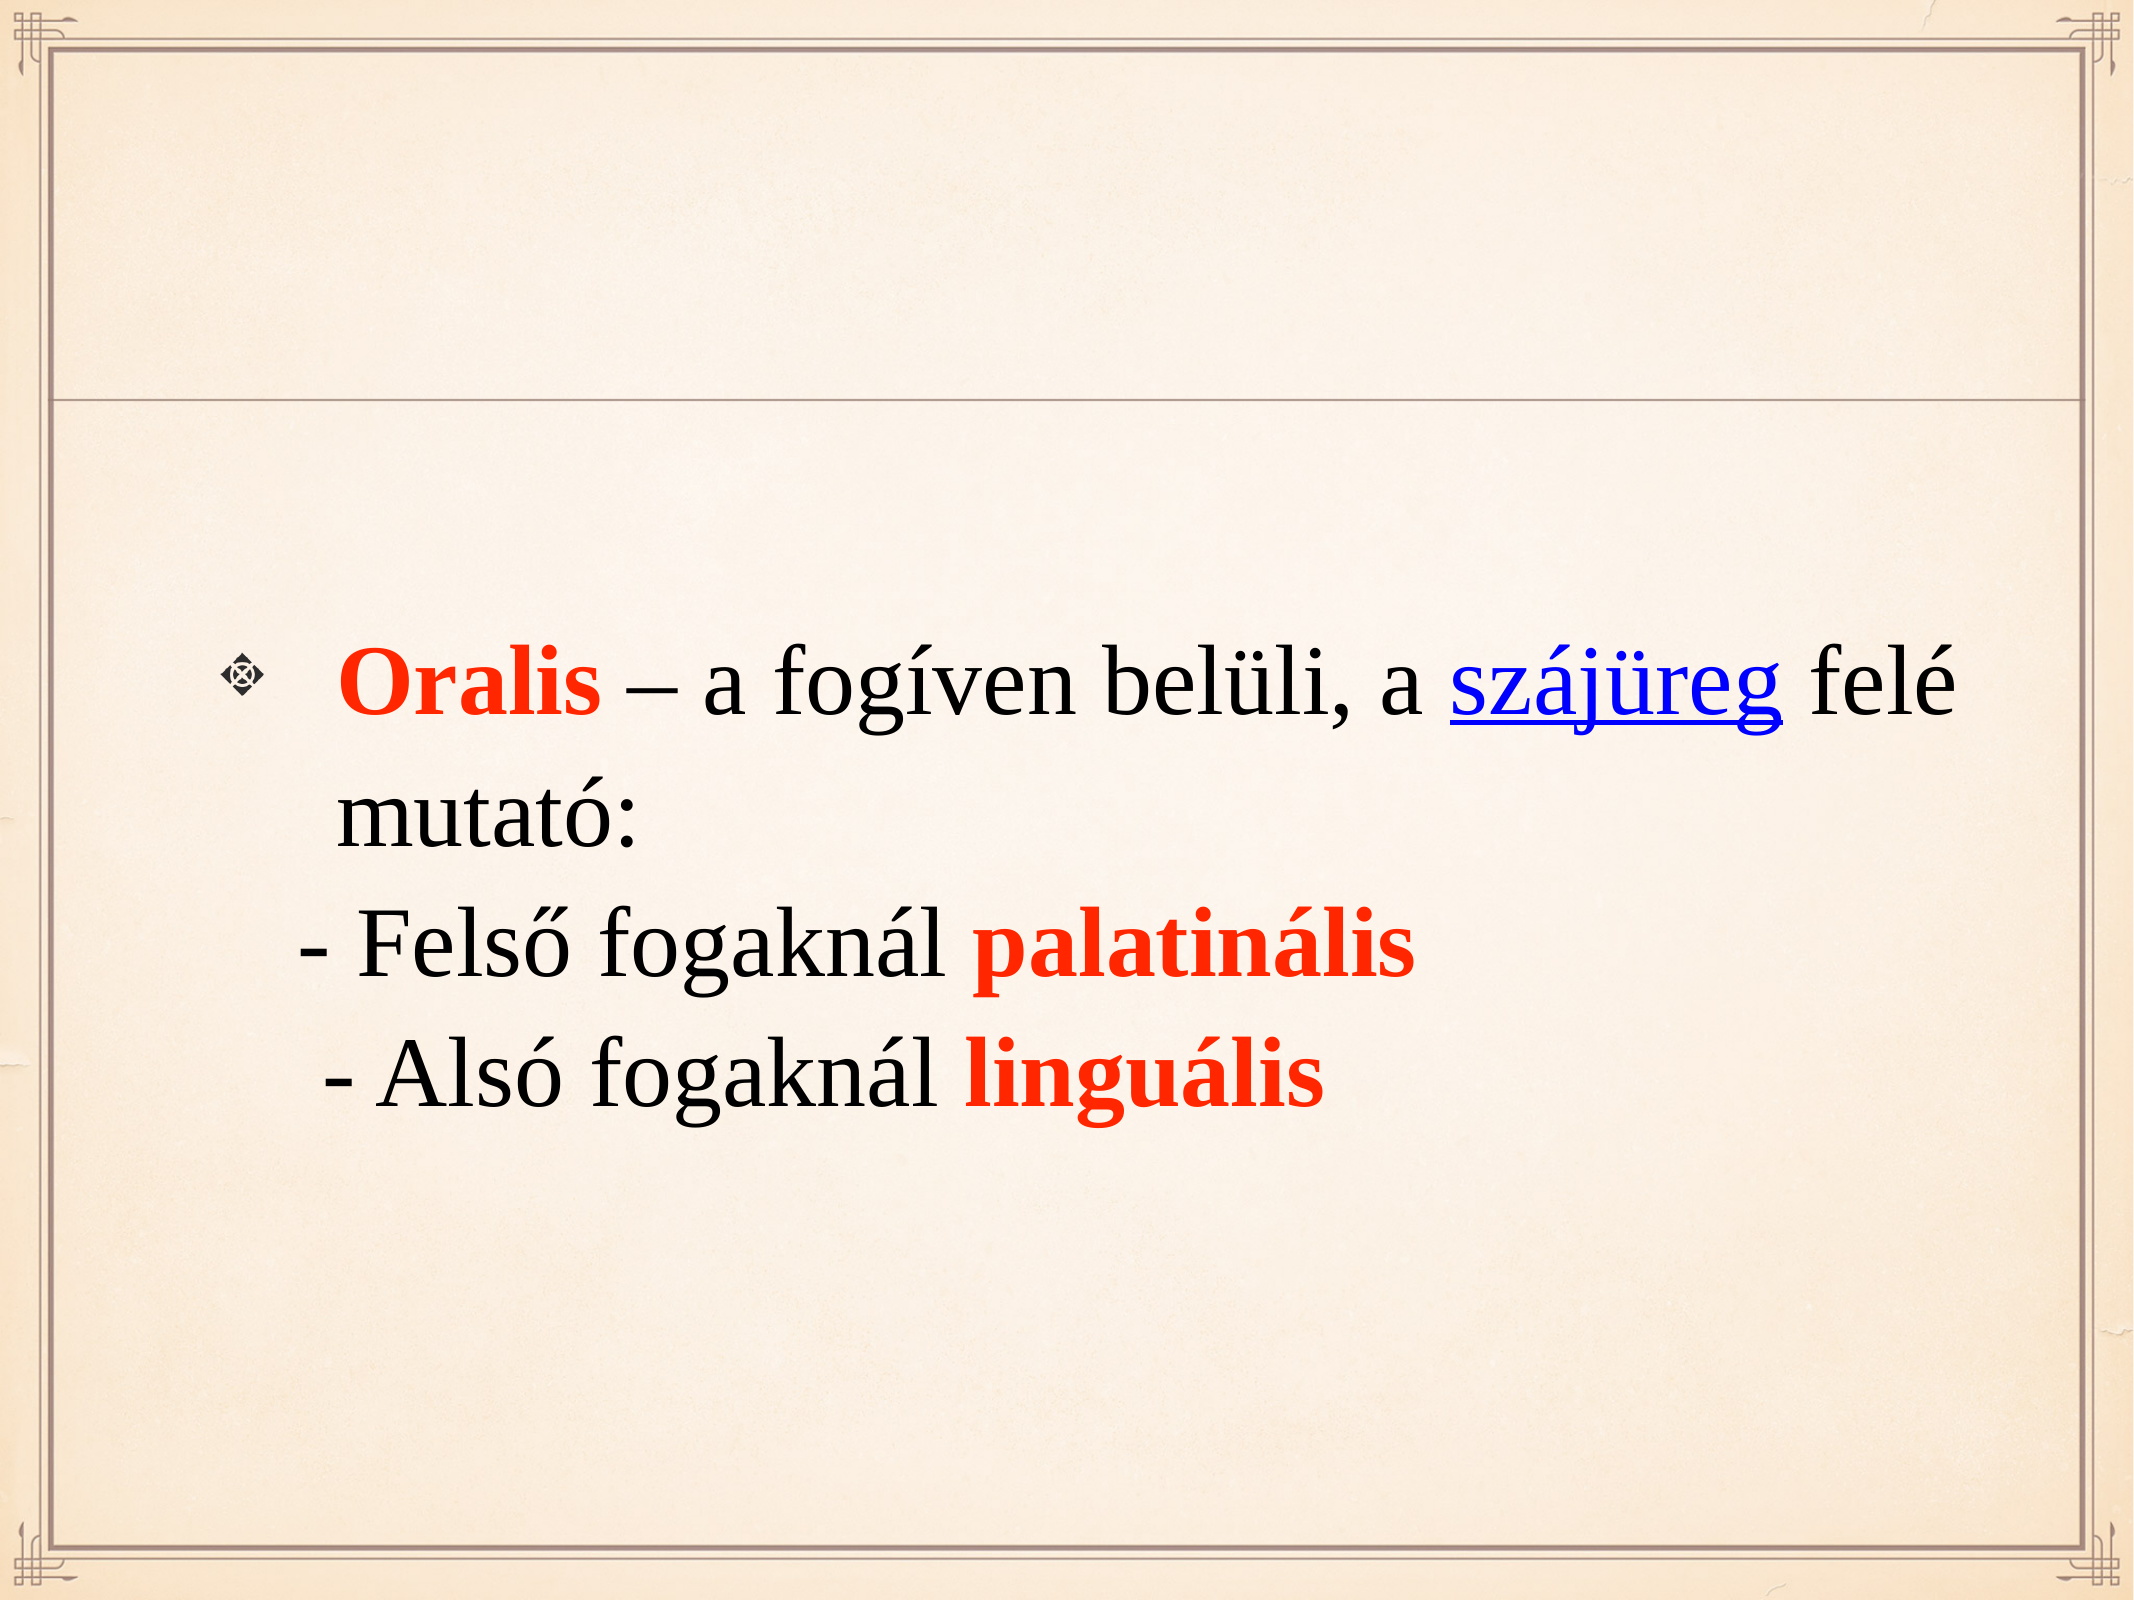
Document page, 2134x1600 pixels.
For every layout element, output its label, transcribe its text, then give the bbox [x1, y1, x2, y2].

picture [0, 0, 2134, 1600]
list Oralis – a fogíven belüli, a szájüreg felé mutató: - Felső fogaknál palatinális - Alsó fogaknál linguális [139, 234, 1995, 1495]
